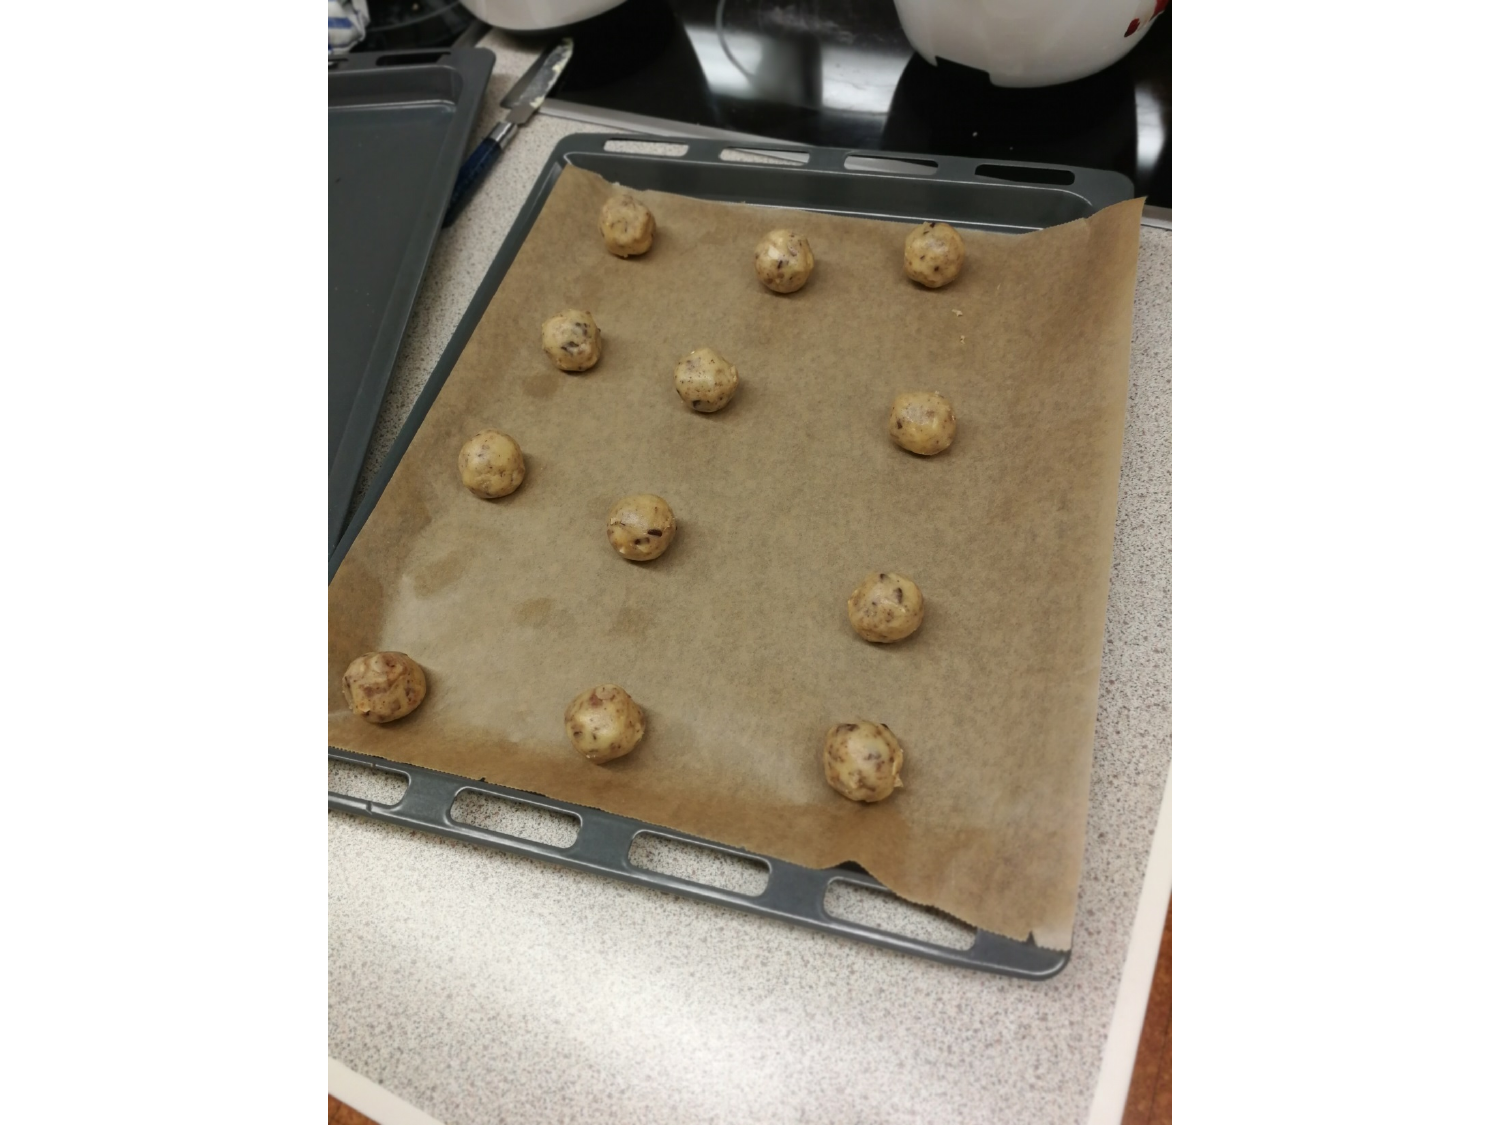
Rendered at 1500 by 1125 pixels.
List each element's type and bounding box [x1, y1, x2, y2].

picture [327, 0, 1173, 1125]
